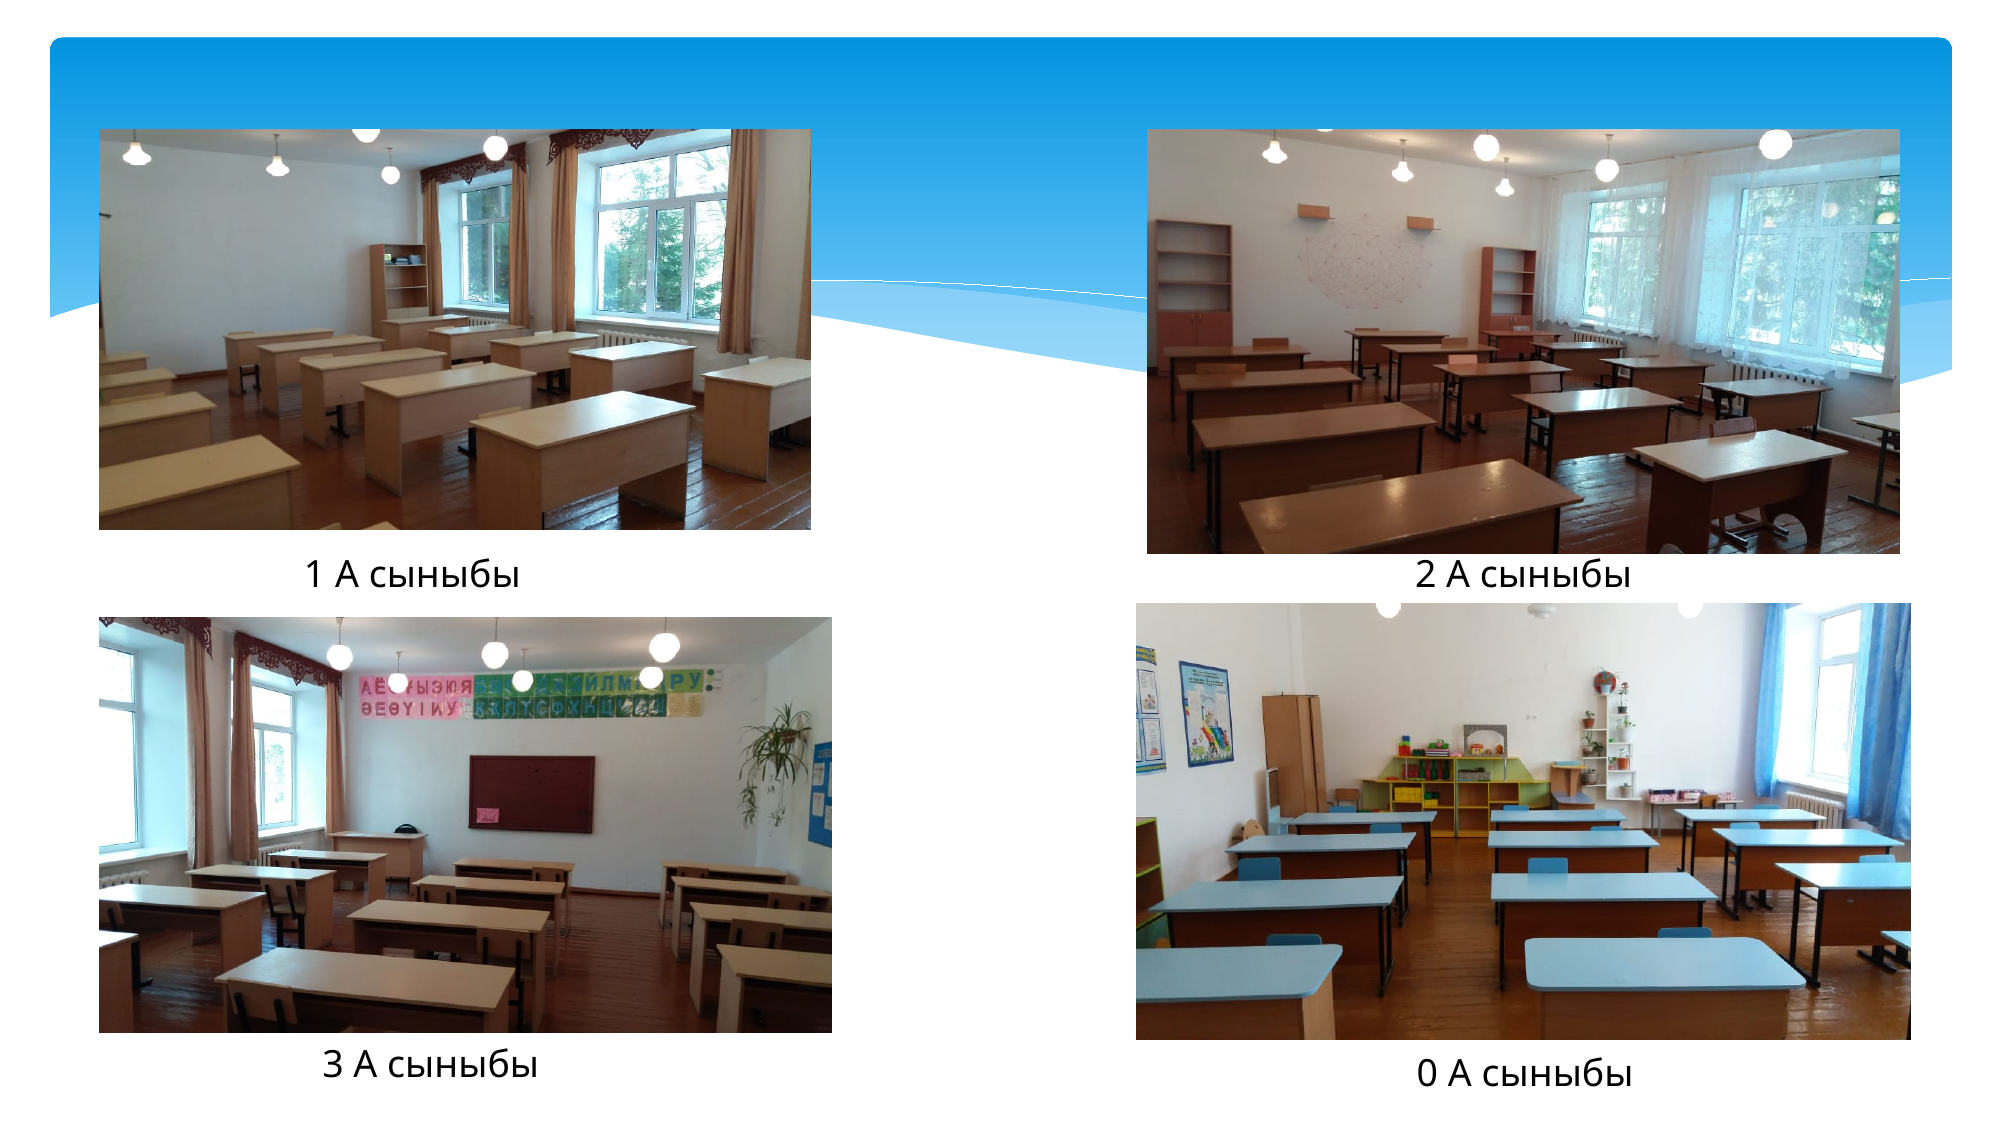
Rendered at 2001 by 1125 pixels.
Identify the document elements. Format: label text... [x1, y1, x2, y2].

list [99, 129, 812, 530]
picture [99, 616, 832, 1033]
text_box 3 А сыныбы [307, 1043, 555, 1092]
picture [1147, 129, 1901, 554]
text_box 1 А сыныбы [289, 543, 536, 603]
text_box 2 А сыныбы [1400, 563, 1648, 601]
text_box 0 А сыныбы [1401, 1050, 1649, 1101]
picture [1136, 603, 1912, 1040]
